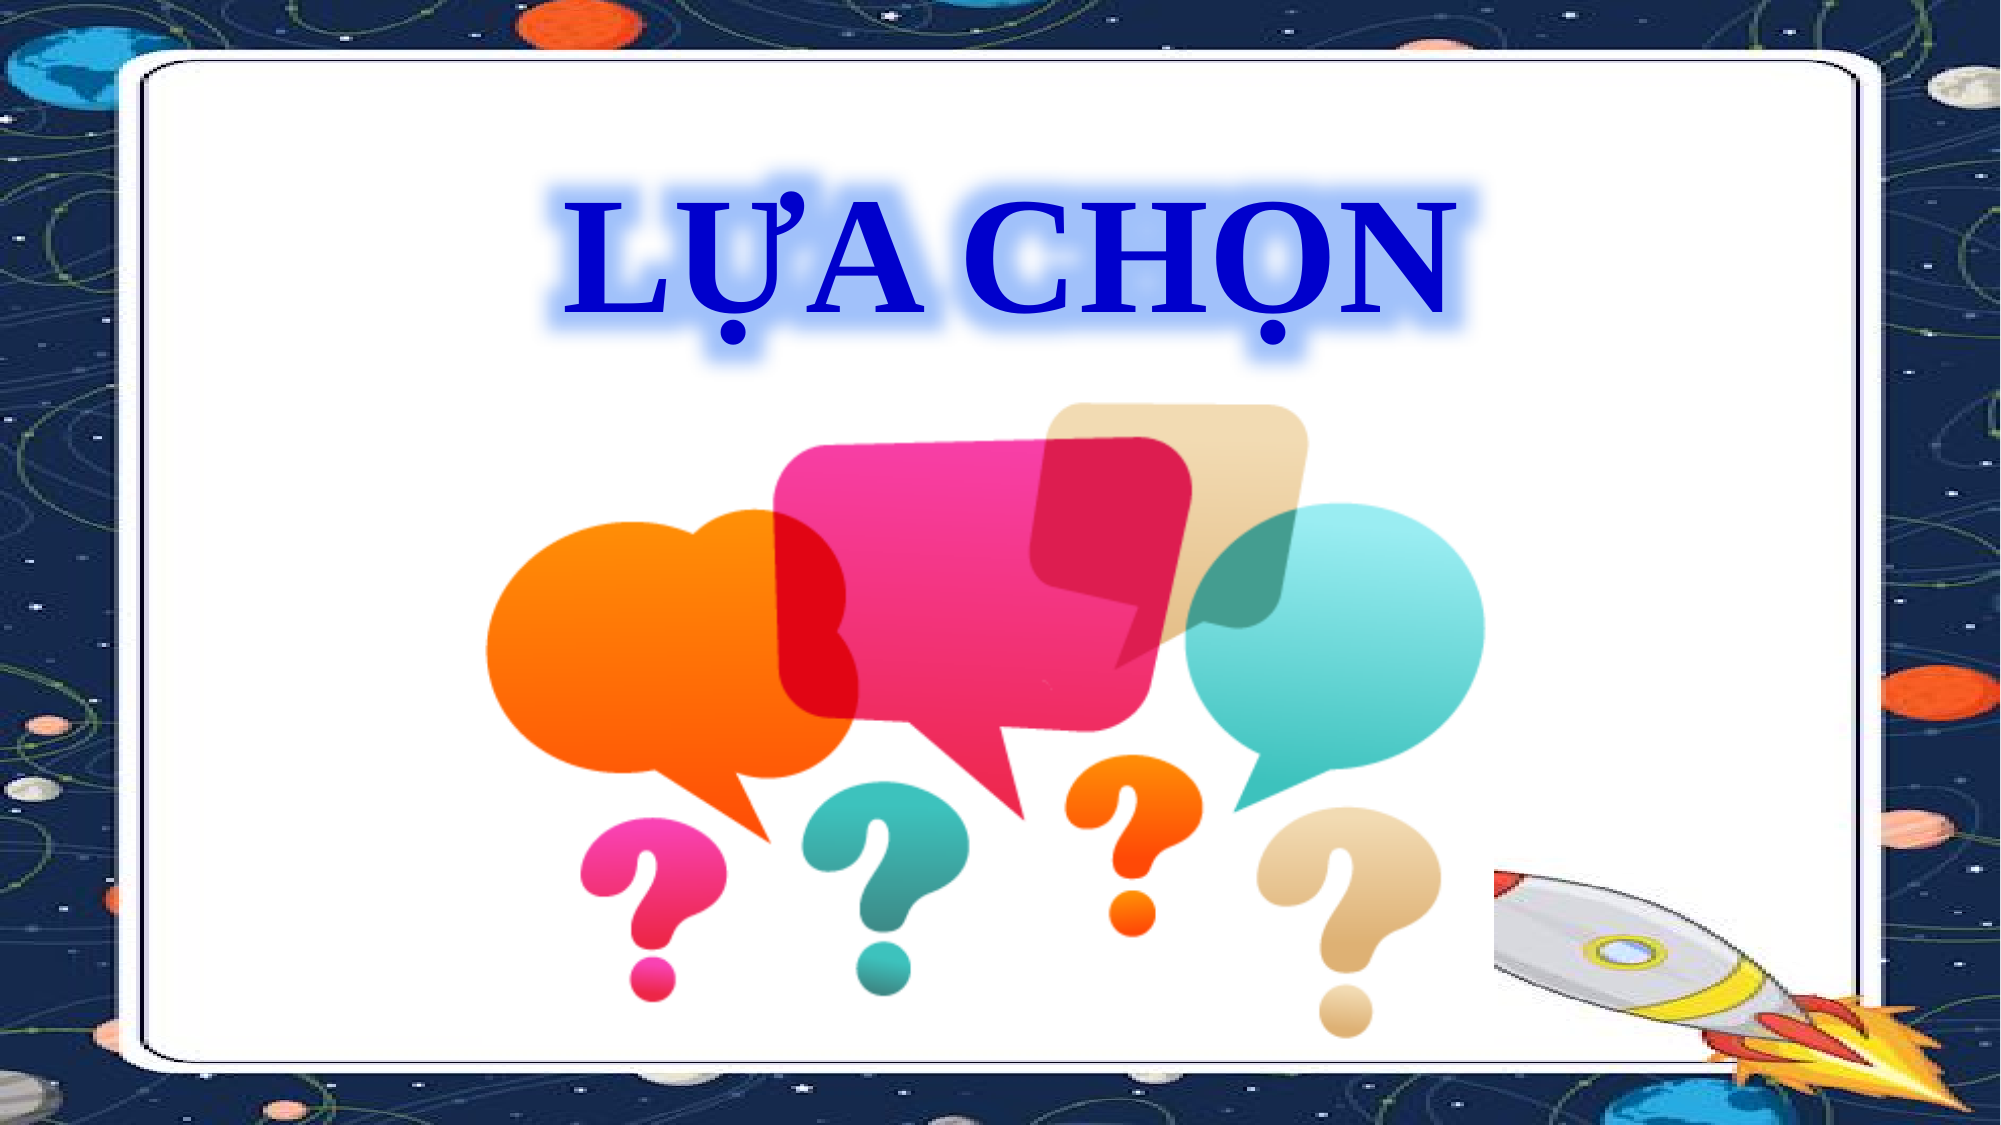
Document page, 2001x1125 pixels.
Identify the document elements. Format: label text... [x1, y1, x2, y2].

picture [0, 0, 2001, 1125]
text_box LỰA CHỌN [482, 138, 1540, 354]
